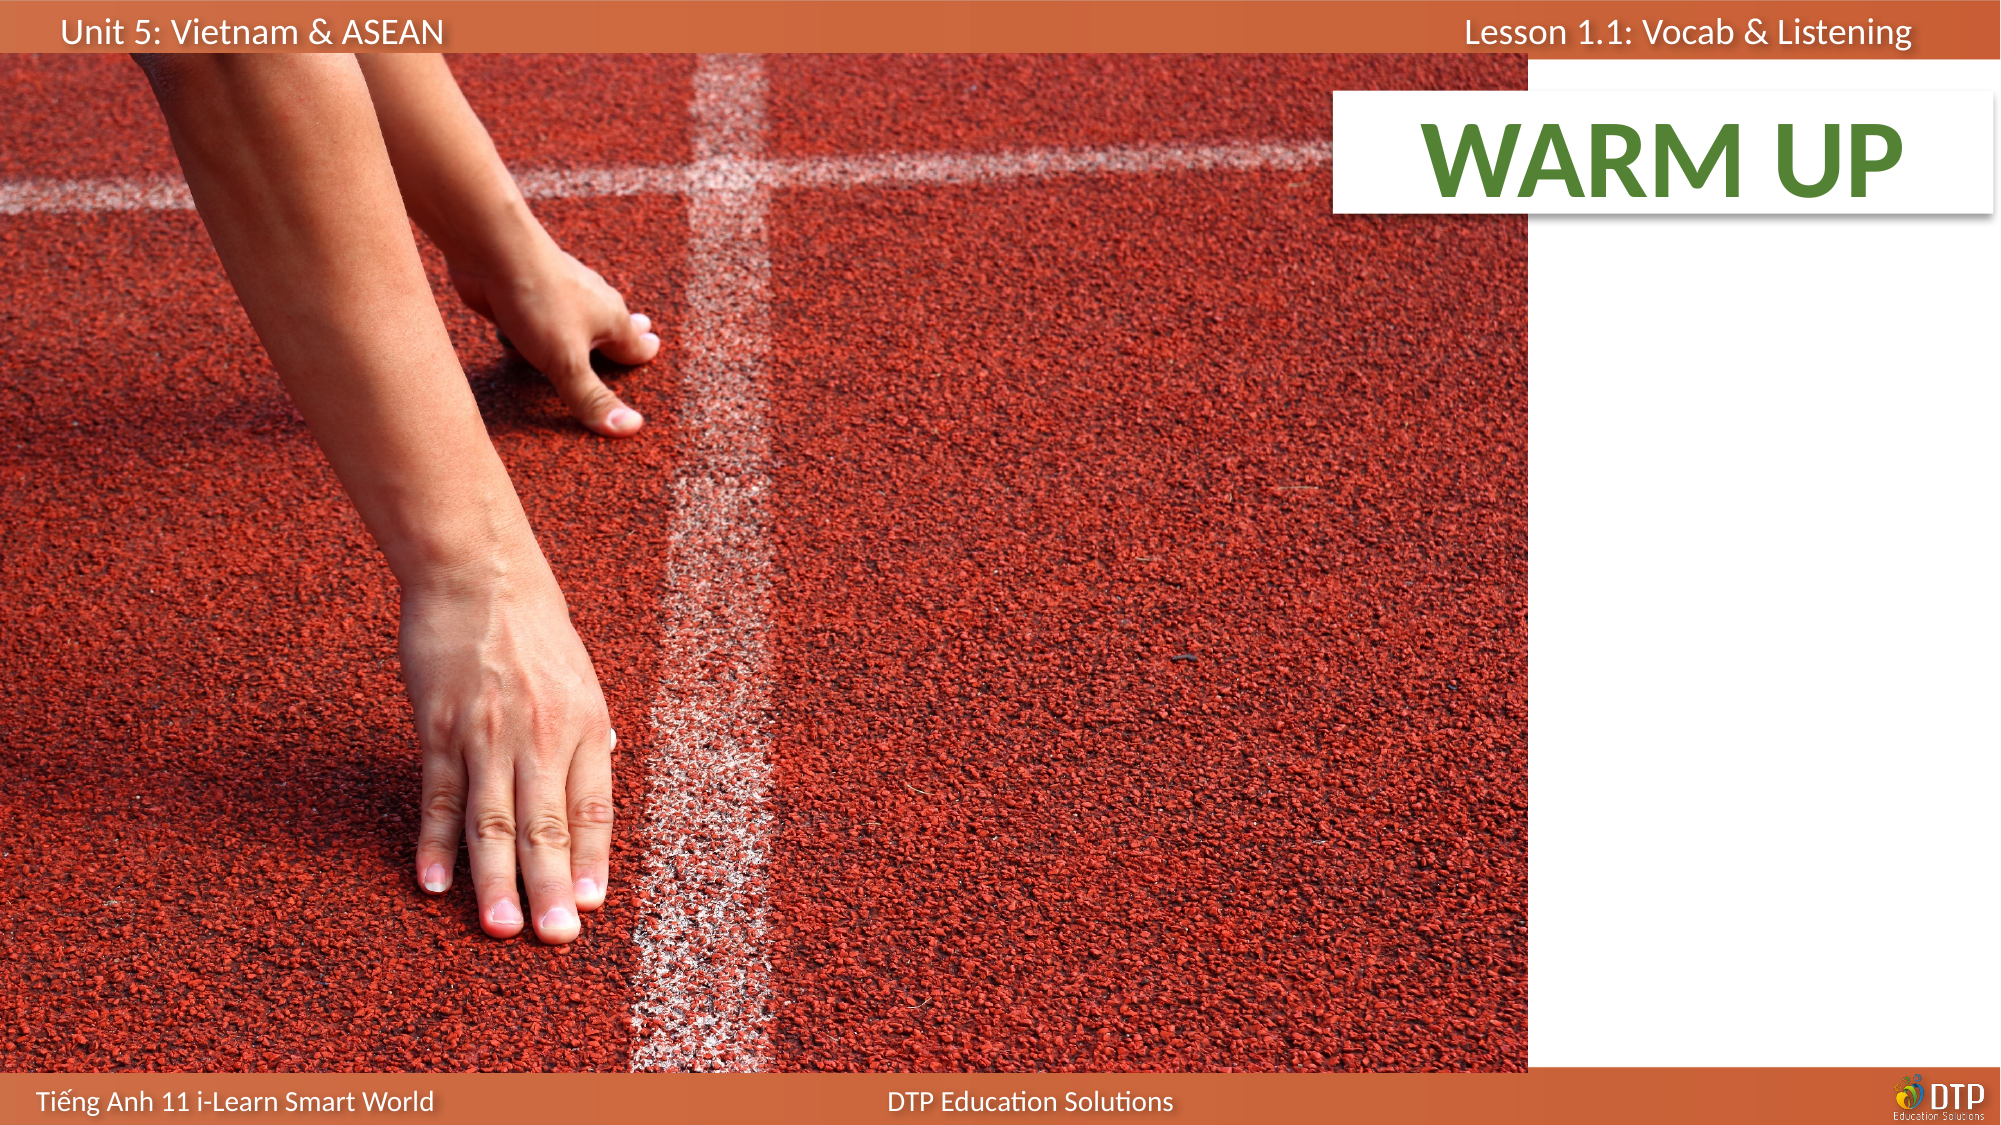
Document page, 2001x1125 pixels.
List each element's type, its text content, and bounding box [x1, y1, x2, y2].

picture [0, 0, 2001, 1125]
text_box WARM UP [1529, 90, 1994, 214]
